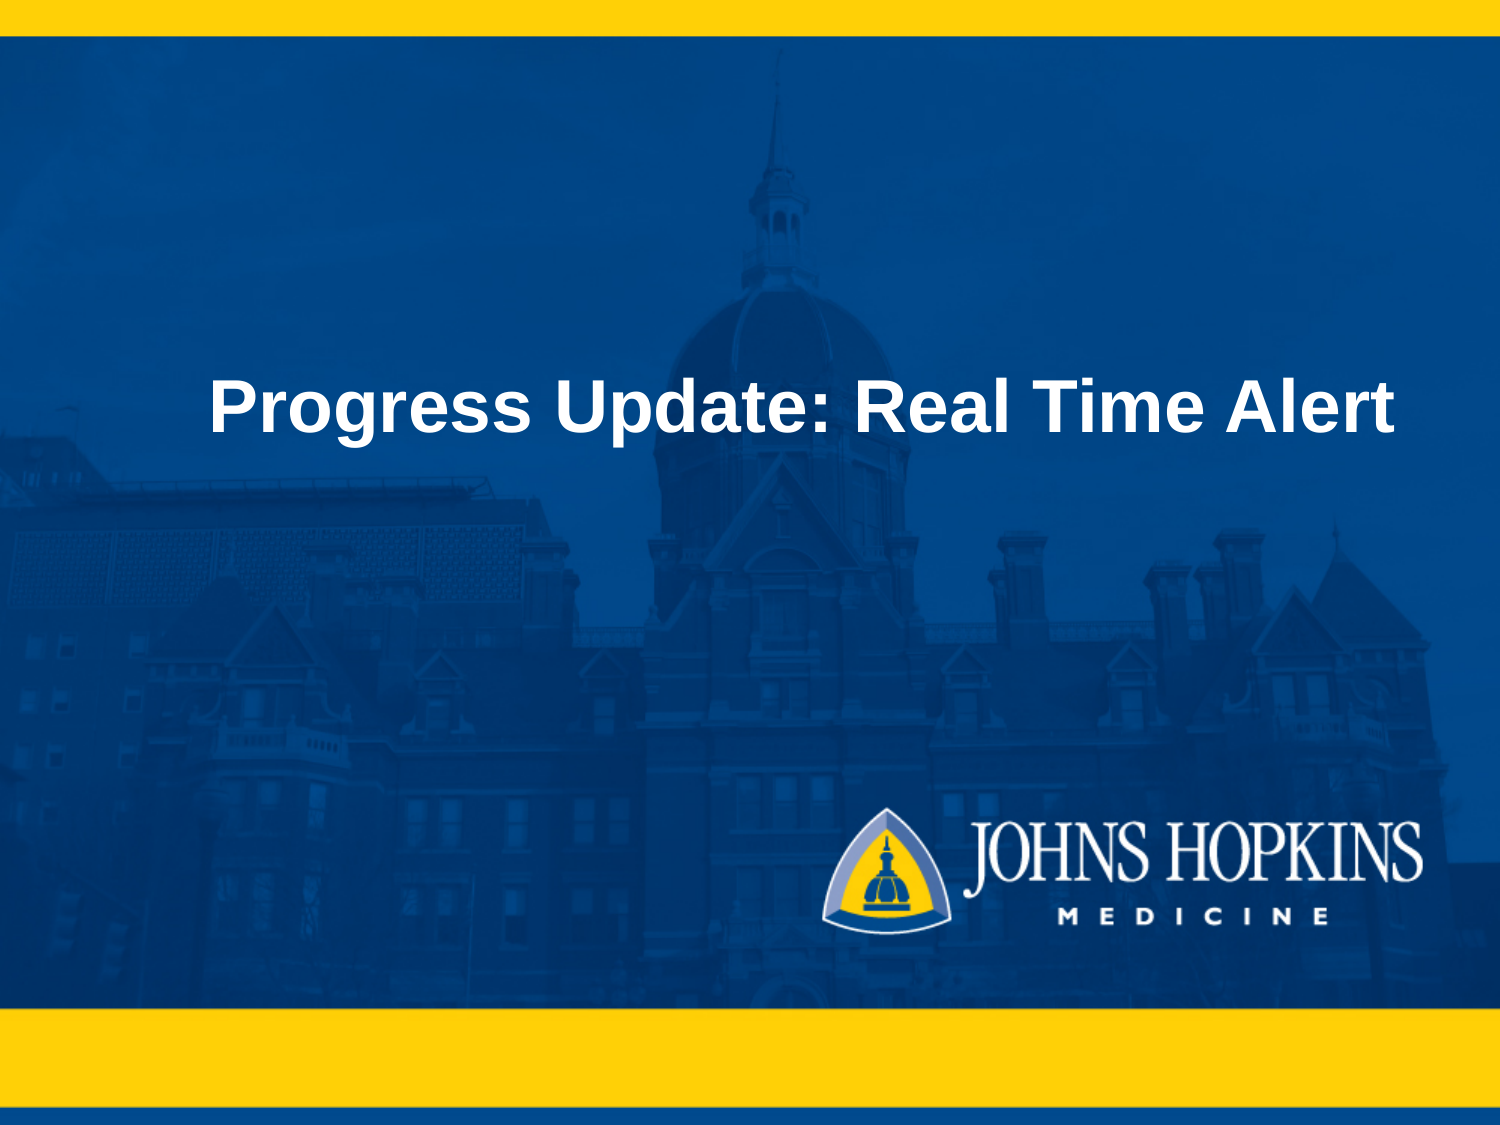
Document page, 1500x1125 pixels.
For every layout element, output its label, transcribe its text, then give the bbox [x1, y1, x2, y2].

picture [0, 0, 1500, 1125]
title Progress Update: Real Time Alert [162, 349, 1443, 538]
